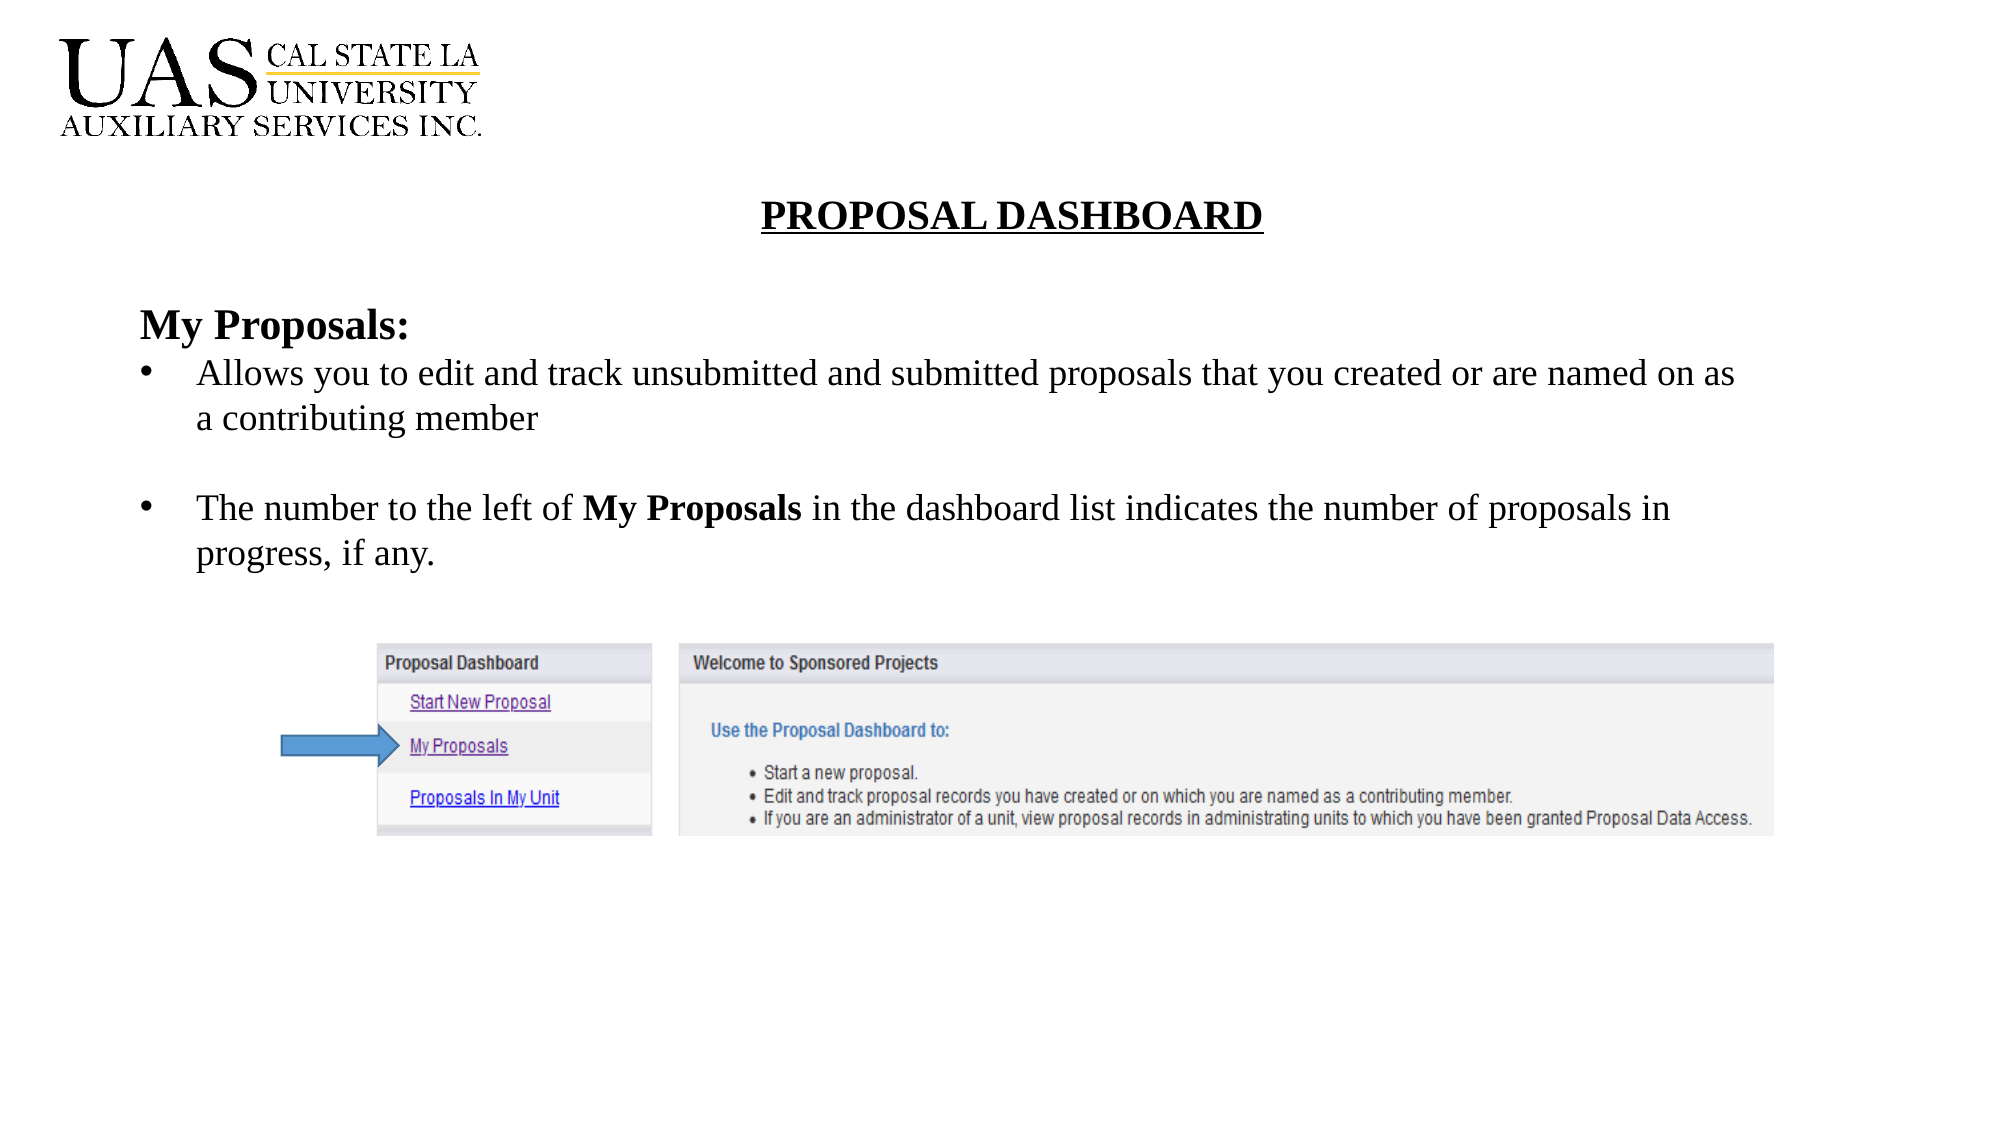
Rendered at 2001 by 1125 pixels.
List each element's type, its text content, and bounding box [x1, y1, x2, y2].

text_box My Proposals: Allows you to edit and track unsubmitted and submitted proposals that you created or are named on as a contributing member The number to the left of My Proposals in the dashboard list indicates the number of proposals in progress, if any. [124, 288, 1757, 581]
text_box PROPOSAL DASHBOARD [745, 180, 1279, 246]
text_box [280, 734, 357, 757]
picture [55, 20, 483, 144]
picture [357, 643, 1774, 836]
